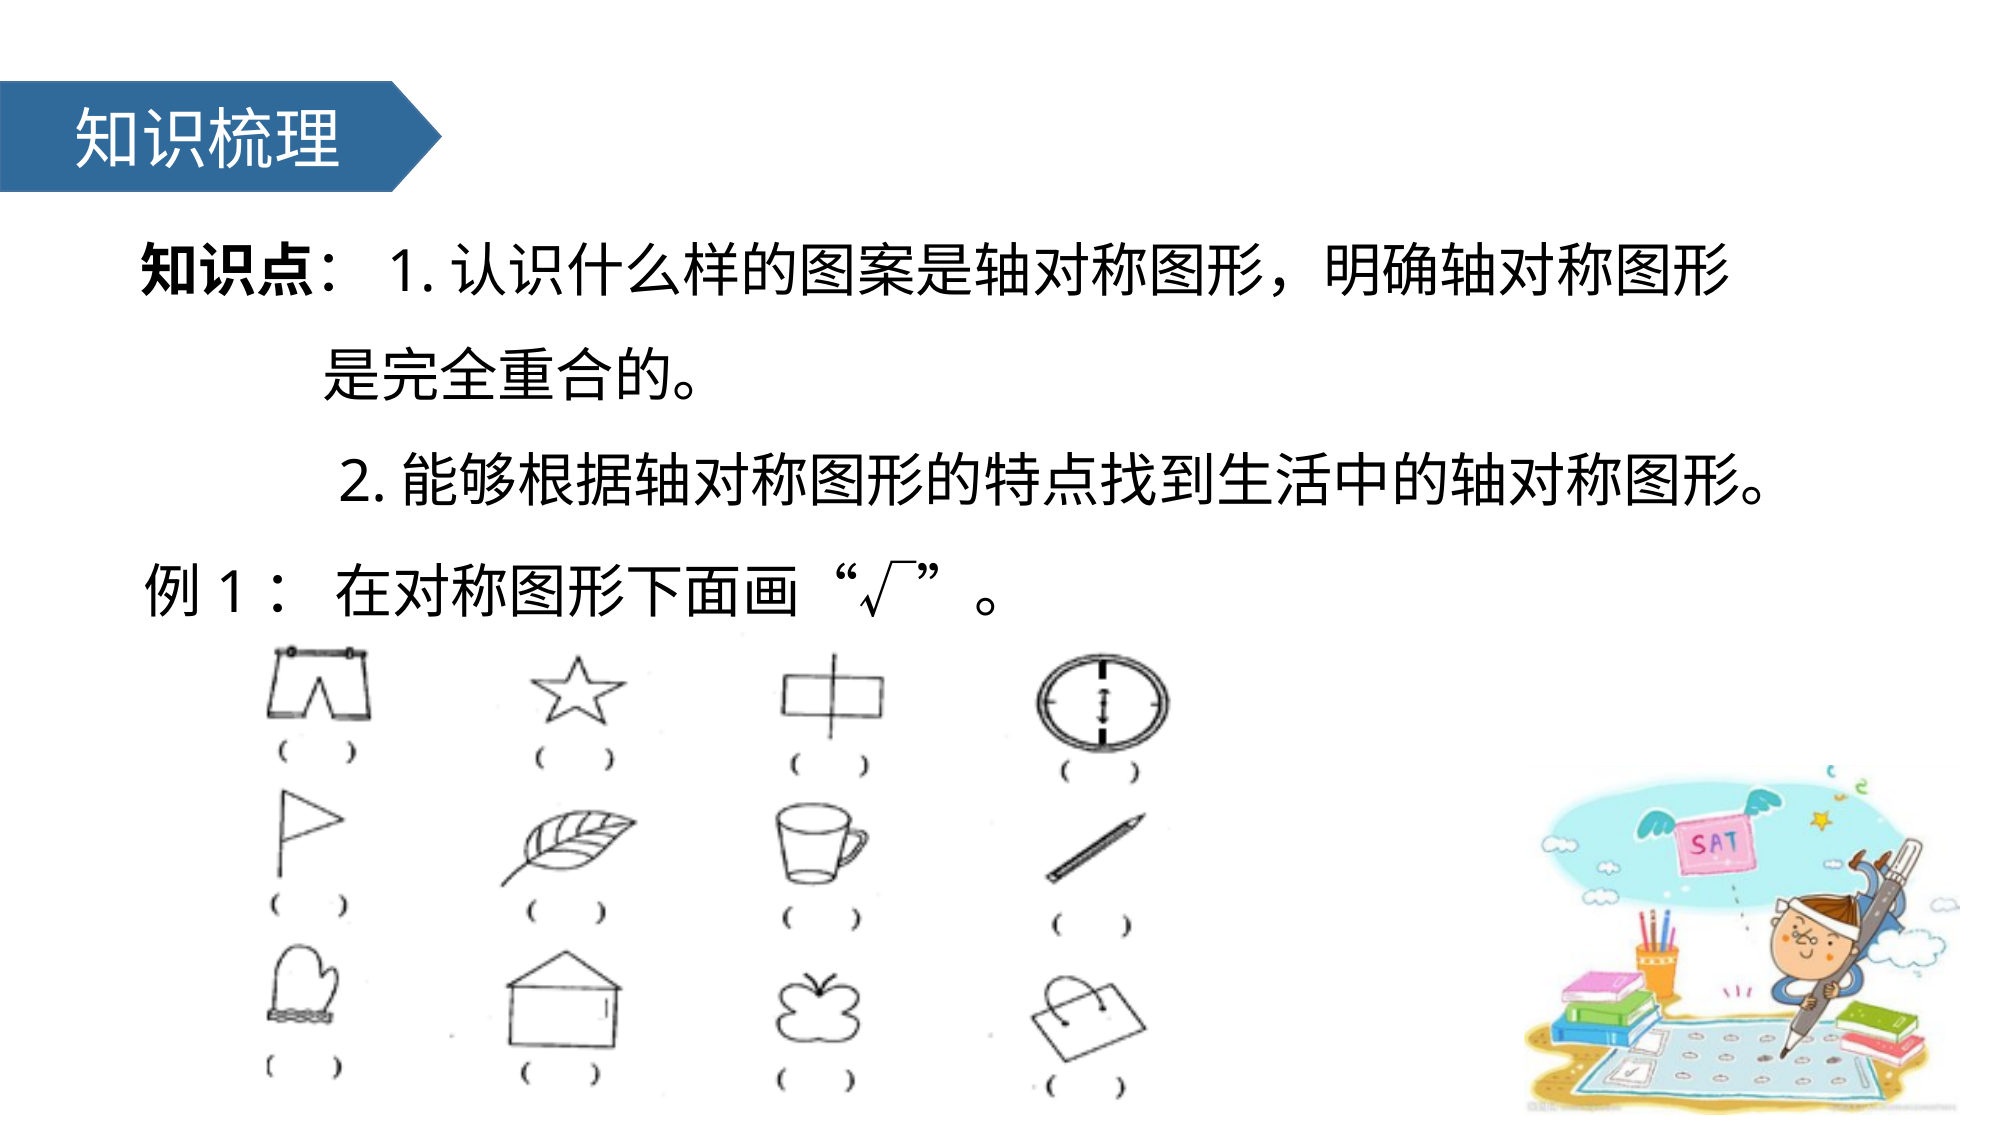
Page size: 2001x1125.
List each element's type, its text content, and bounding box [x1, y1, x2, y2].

picture [257, 623, 1181, 1115]
text_box 知识点：1.认识什么样的图案是轴对称图形，明确轴对称图形 是完全重合的。 2.能够根据轴对称图形的特点找到生活中的轴对称图形。 [125, 190, 1801, 521]
text_box 知识梳理 [0, 82, 441, 191]
text_box 例1： 在对称图形下面画“√”。 [10, 511, 1099, 632]
picture [1524, 765, 1960, 1115]
